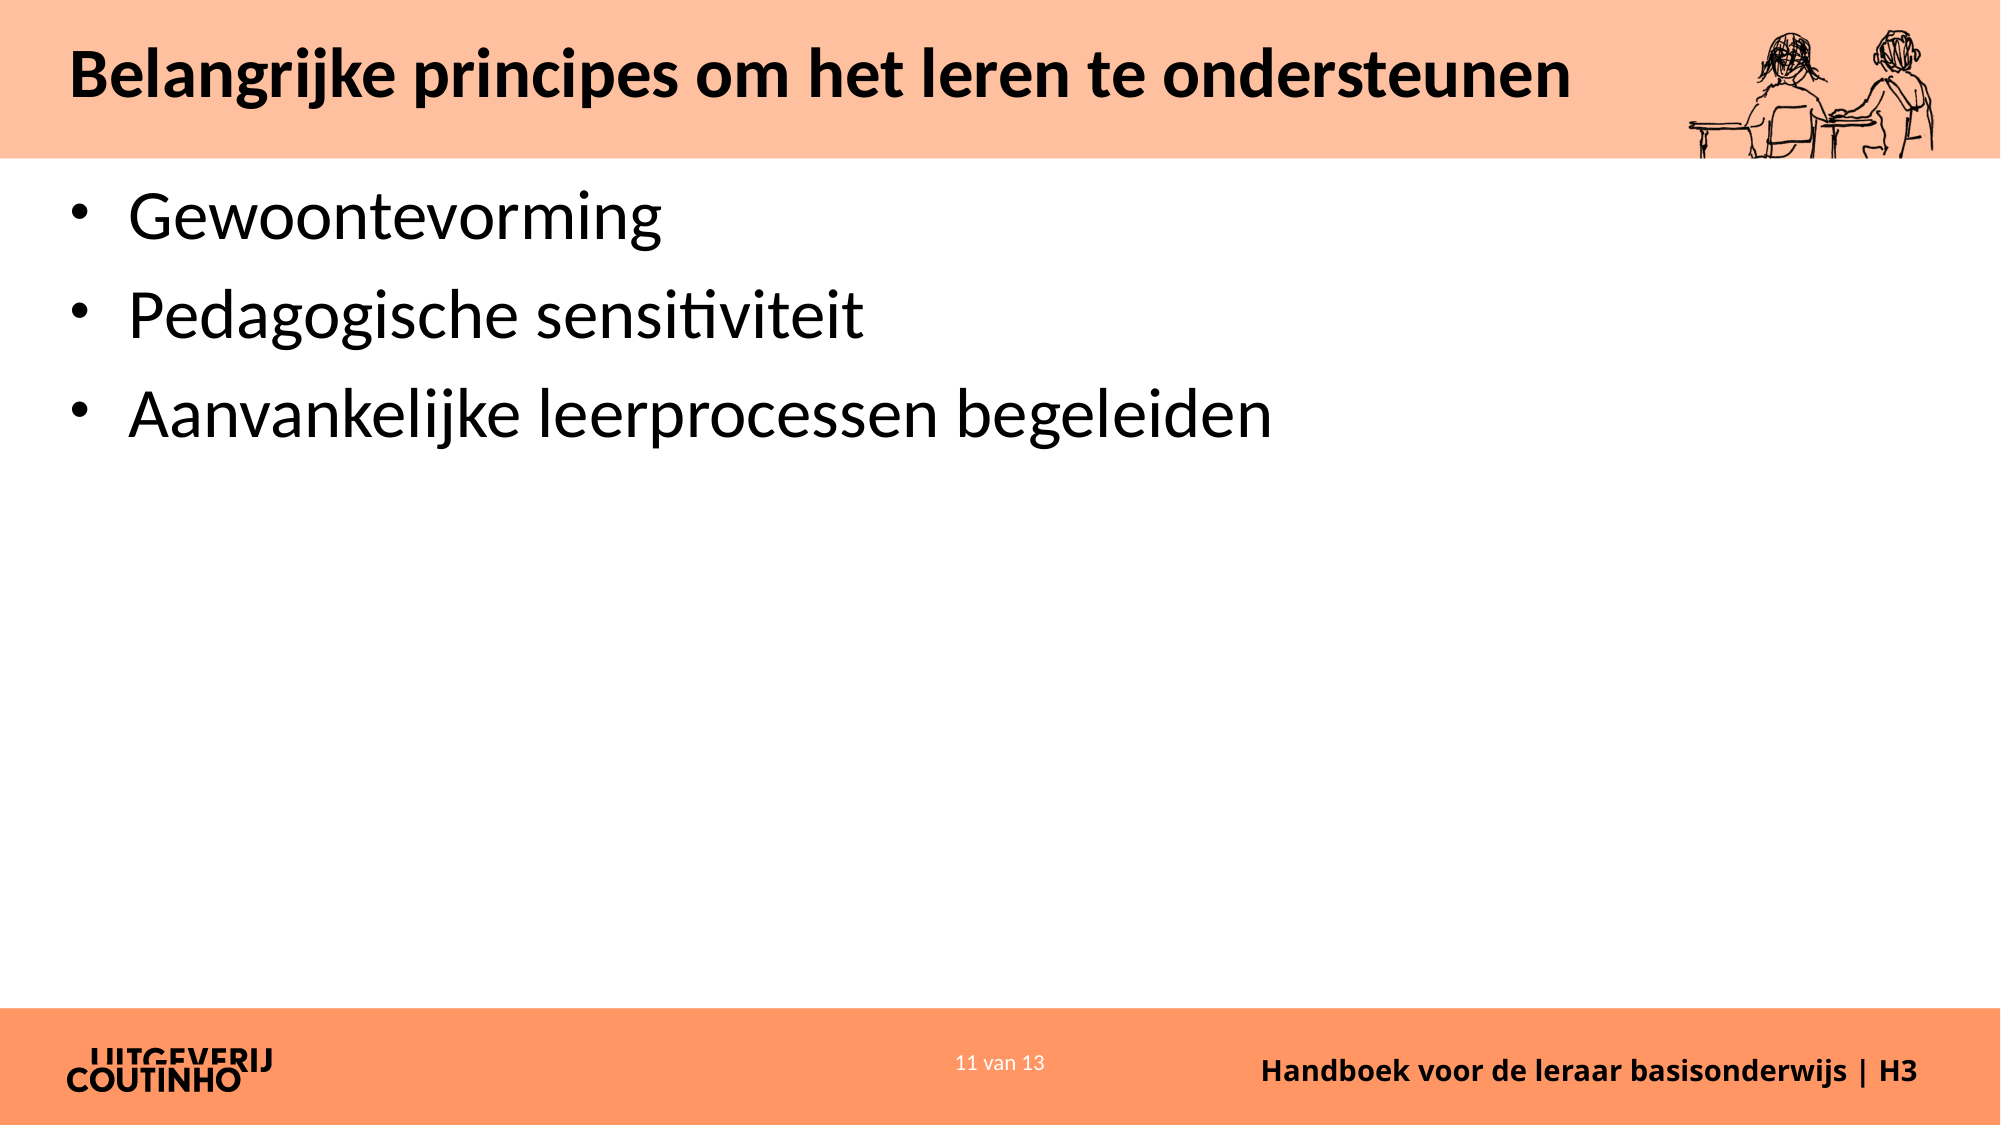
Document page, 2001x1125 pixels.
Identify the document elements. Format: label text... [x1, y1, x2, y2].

picture [0, 0, 2001, 1125]
list Gewoontevorming Pedagogische sensitiviteit Aanvankelijke leerprocessen begeleiden [55, 160, 1945, 965]
title Belangrijke principes om het leren te ondersteunen [55, 19, 1945, 126]
